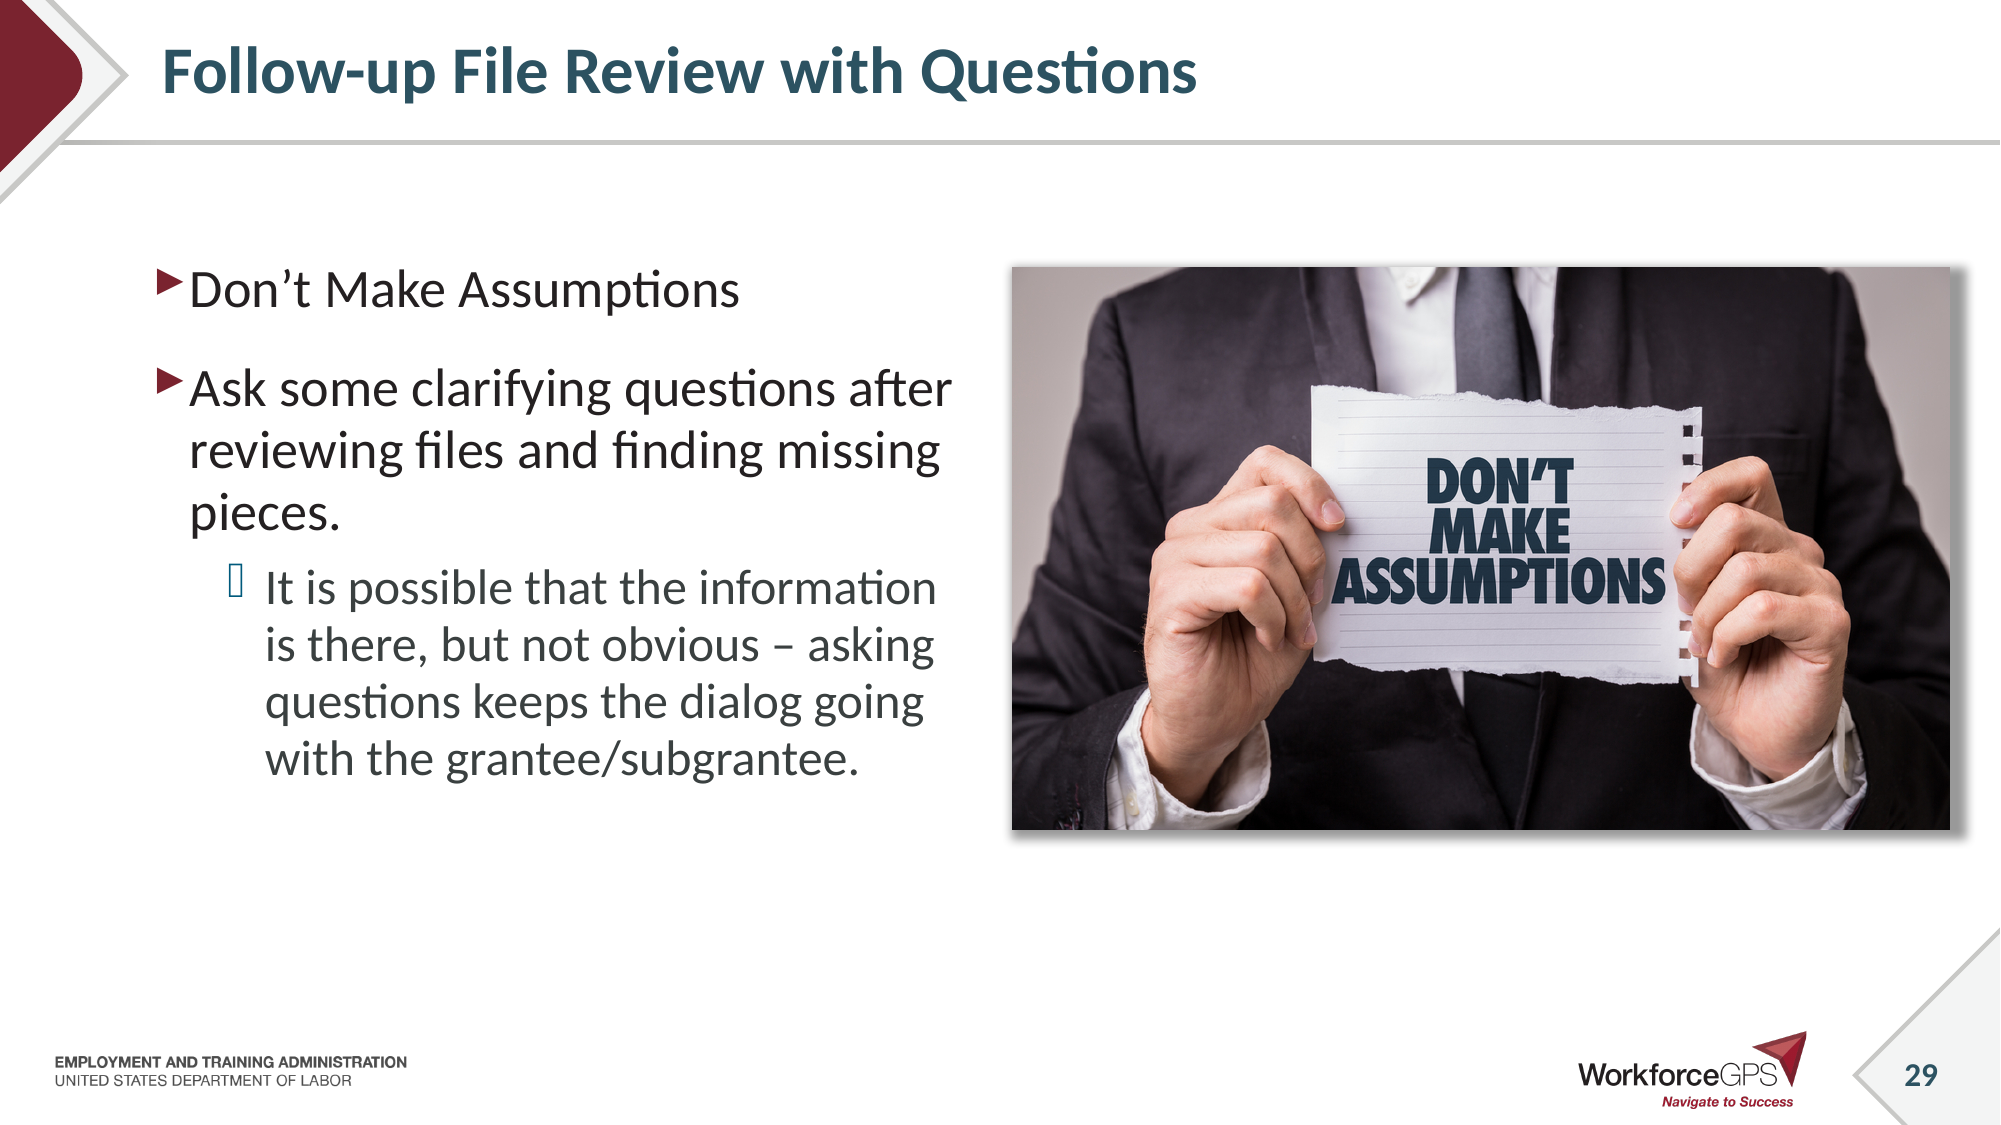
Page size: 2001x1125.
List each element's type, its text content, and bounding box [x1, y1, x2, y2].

list Don’t Make Assumptions Ask some clarifying questions after reviewing files and finding missing pieces. It is possible that the information is there, but not obvious – asking questions keeps the dialog going with the grantee/subgrantee. [137, 250, 988, 1014]
picture [1012, 267, 1951, 830]
title Follow-up File Review with Questions [132, 7, 1950, 137]
slide_number 29 [1867, 1042, 1975, 1103]
